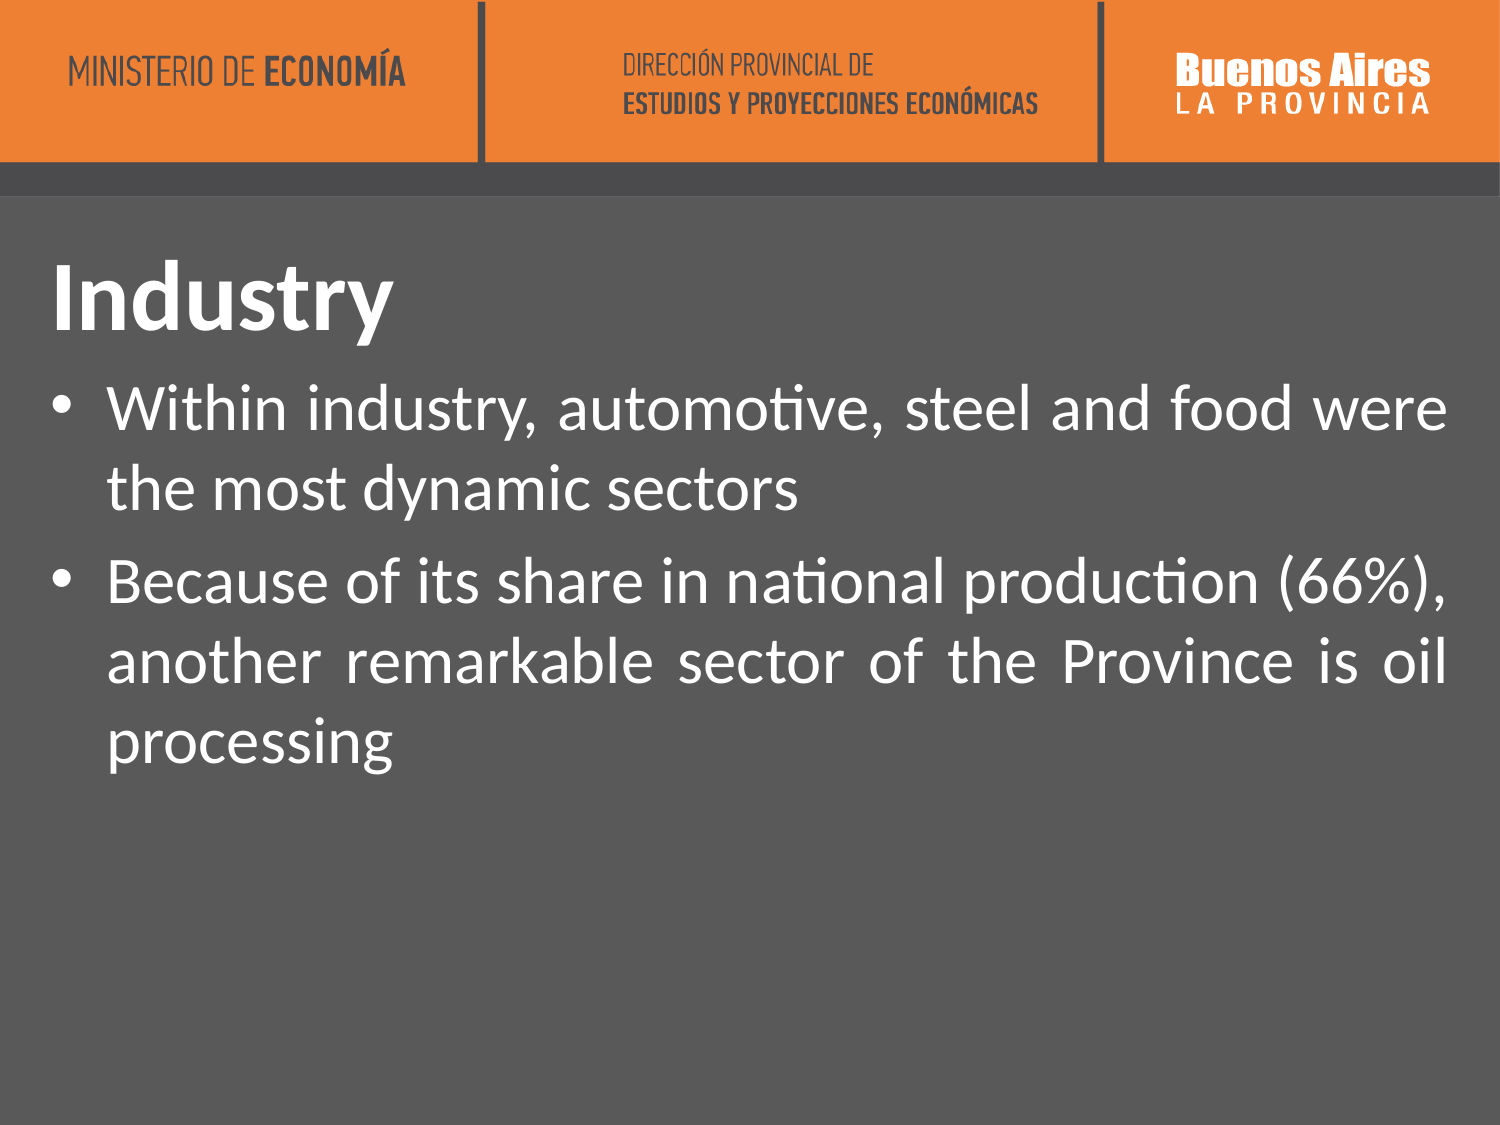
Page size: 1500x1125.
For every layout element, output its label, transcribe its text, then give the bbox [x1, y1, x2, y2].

picture [0, 0, 1500, 197]
list Industry Within industry, automotive, steel and food were the most dynamic sectors Because of its share in national production (66%), another remarkable sector of the Province is oil processing [34, 222, 1466, 1079]
